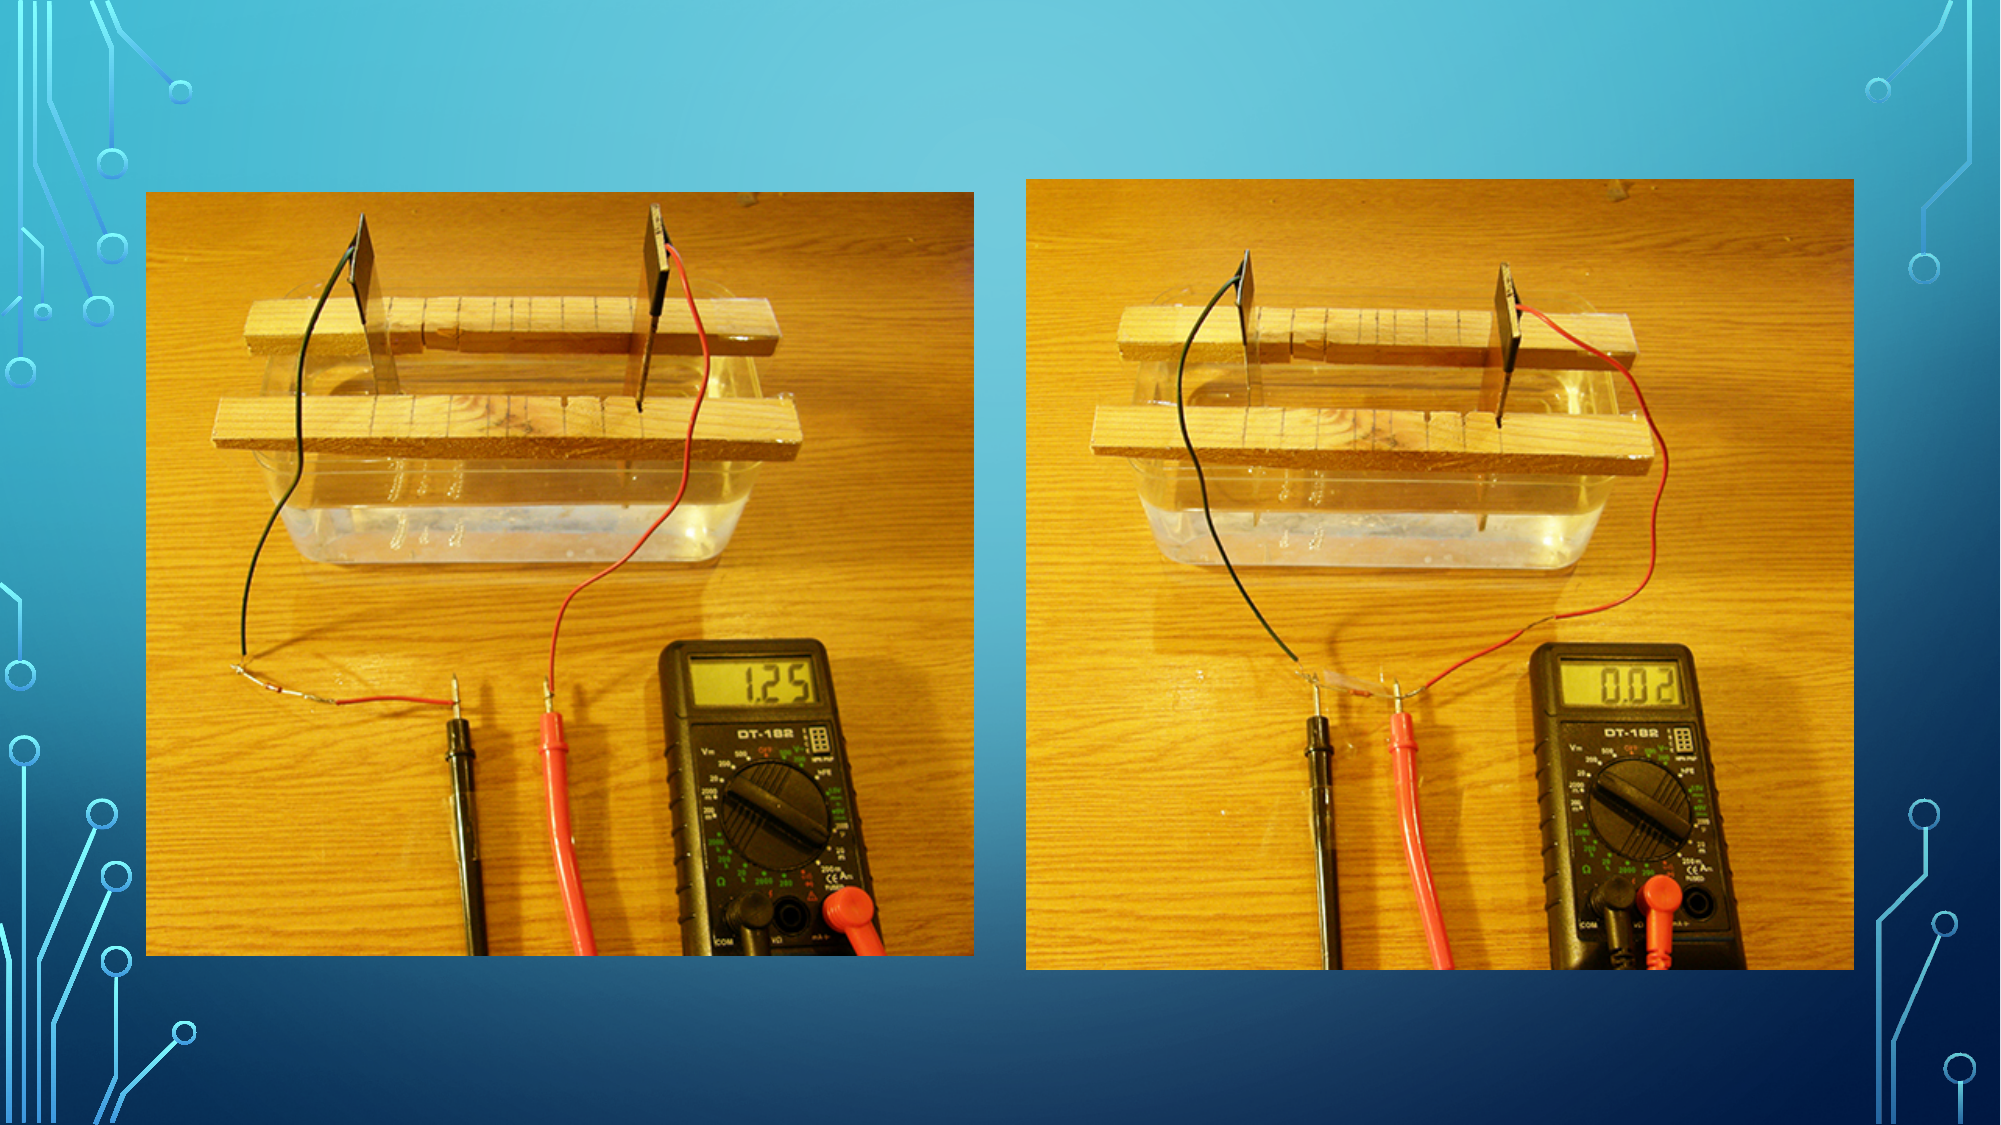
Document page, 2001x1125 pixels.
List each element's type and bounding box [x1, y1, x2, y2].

picture [1026, 179, 1855, 970]
picture [145, 192, 974, 957]
